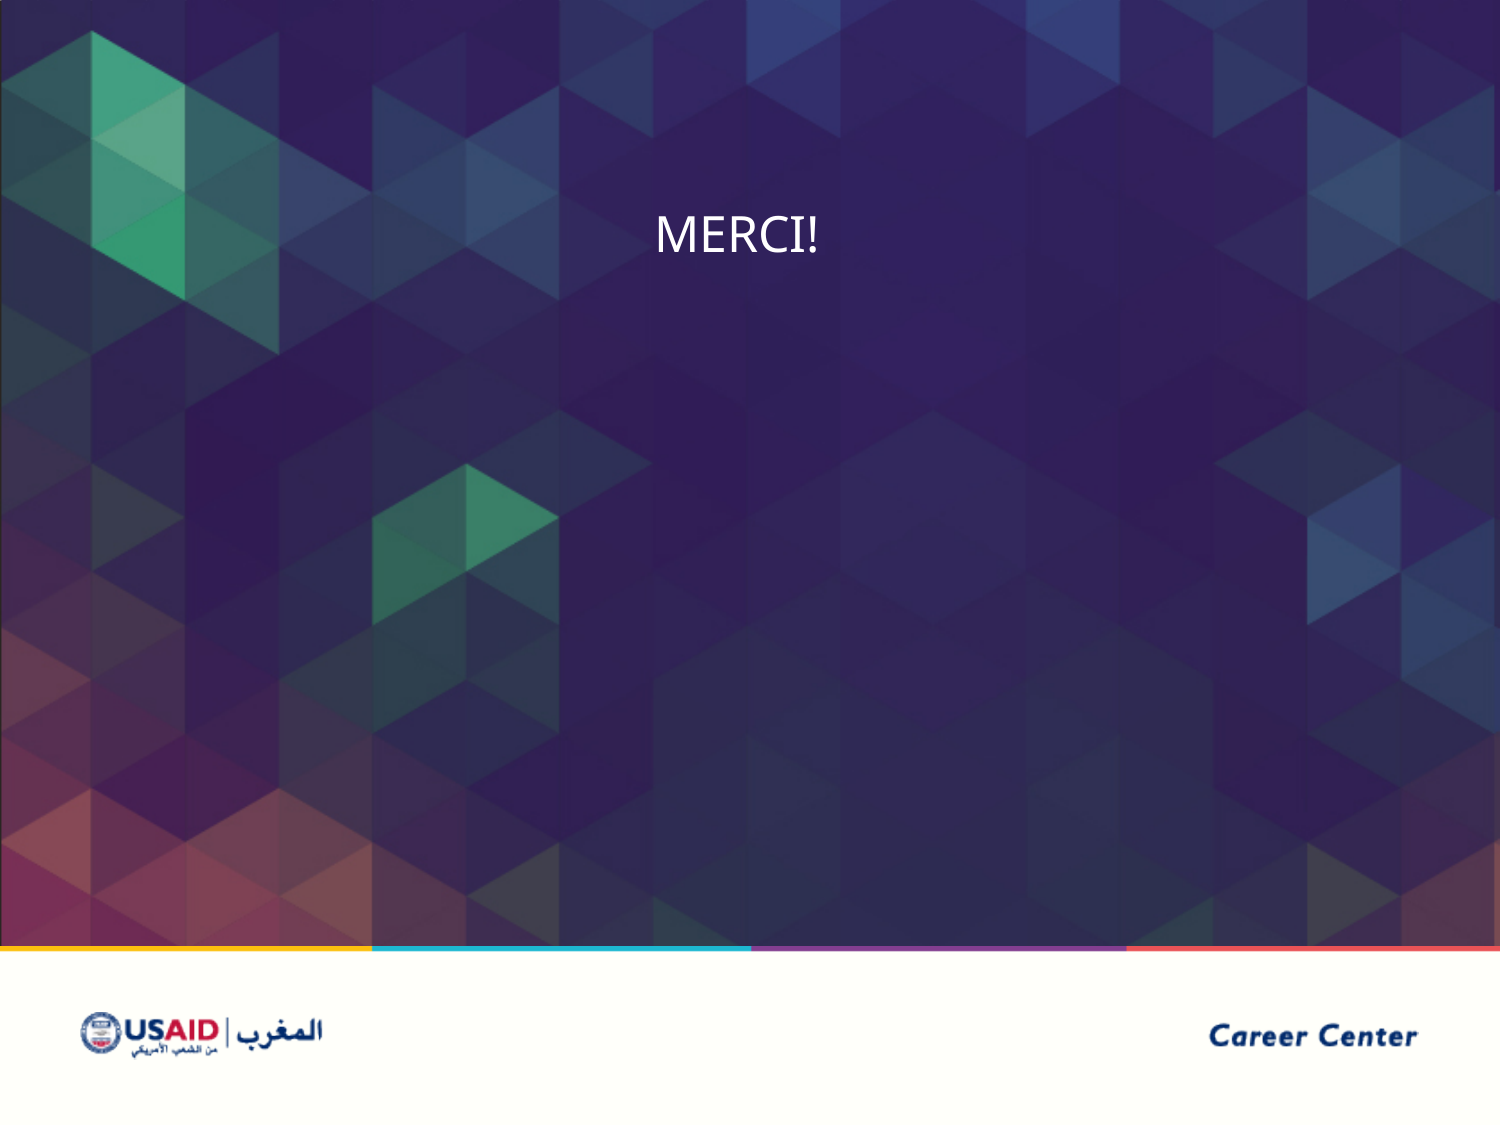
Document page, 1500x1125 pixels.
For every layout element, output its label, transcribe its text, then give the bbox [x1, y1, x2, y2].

picture [0, 0, 1500, 946]
picture [80, 1012, 1419, 1060]
text_box MERCI! [81, 195, 1393, 667]
